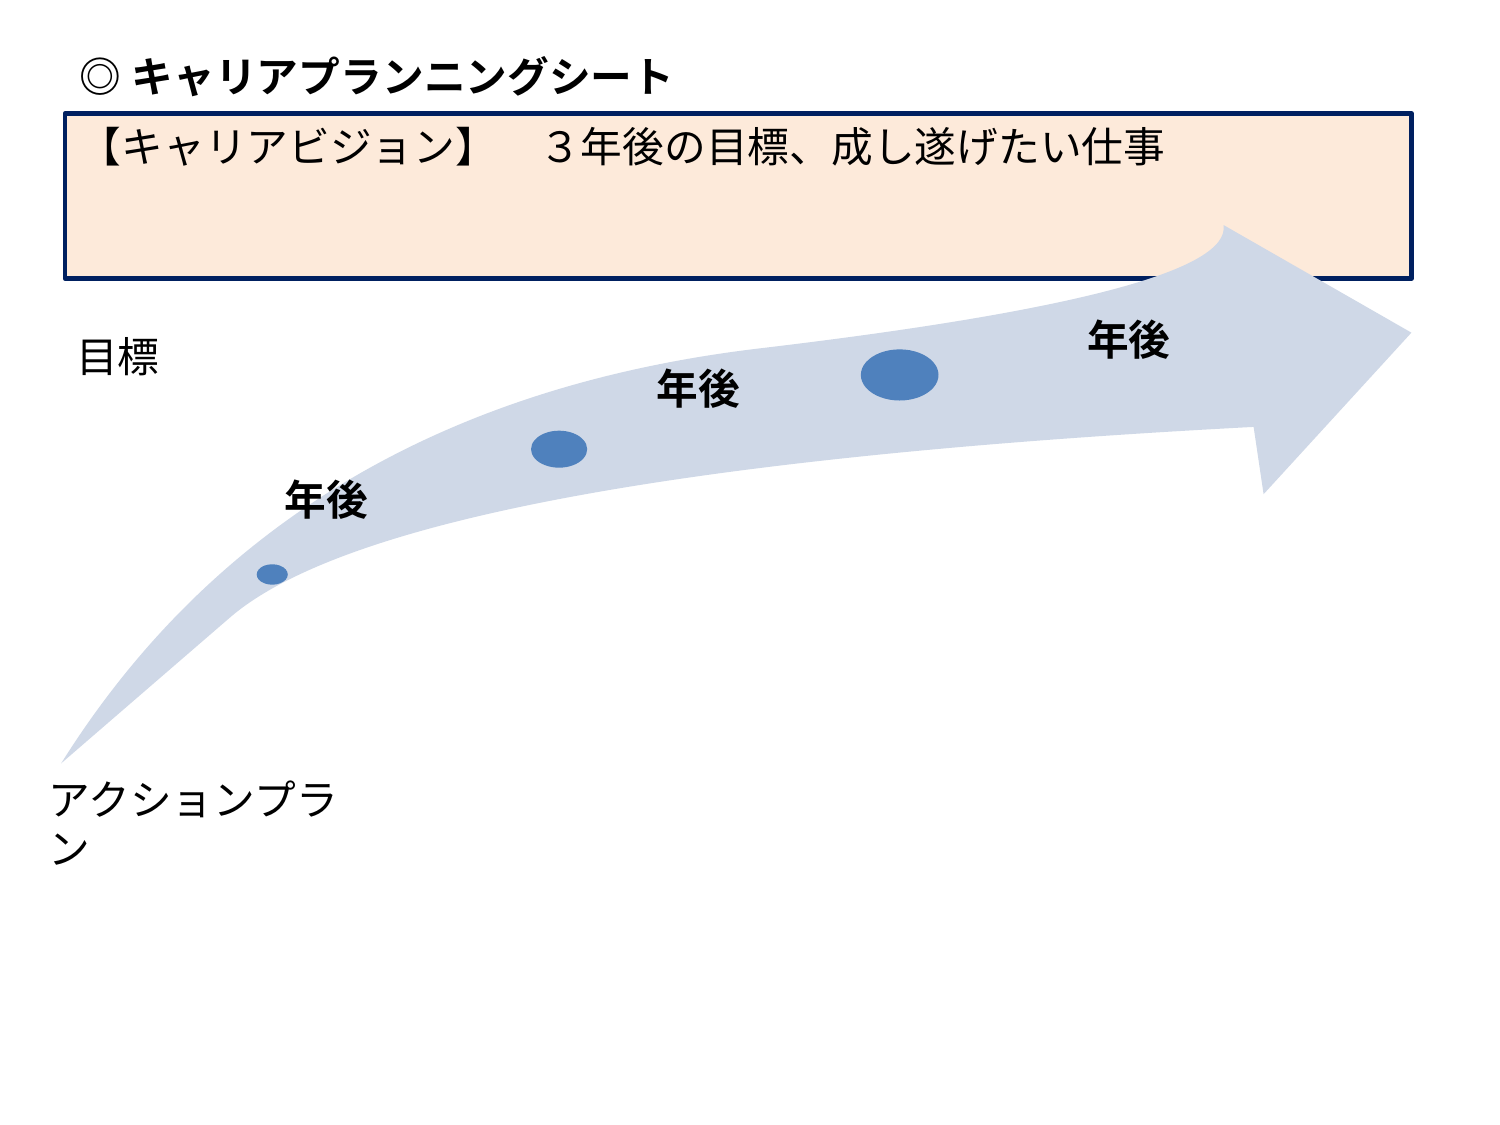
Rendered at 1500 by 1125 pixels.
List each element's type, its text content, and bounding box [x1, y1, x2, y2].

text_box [641, 368, 783, 427]
text_box 【キャリアビジョン】 ３年後の目標、成し遂げたい仕事 [64, 113, 1412, 224]
text_box アクションプラン [34, 765, 379, 881]
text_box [60, 224, 1412, 764]
title ◎キャリアプランニングシート [64, 30, 1402, 113]
